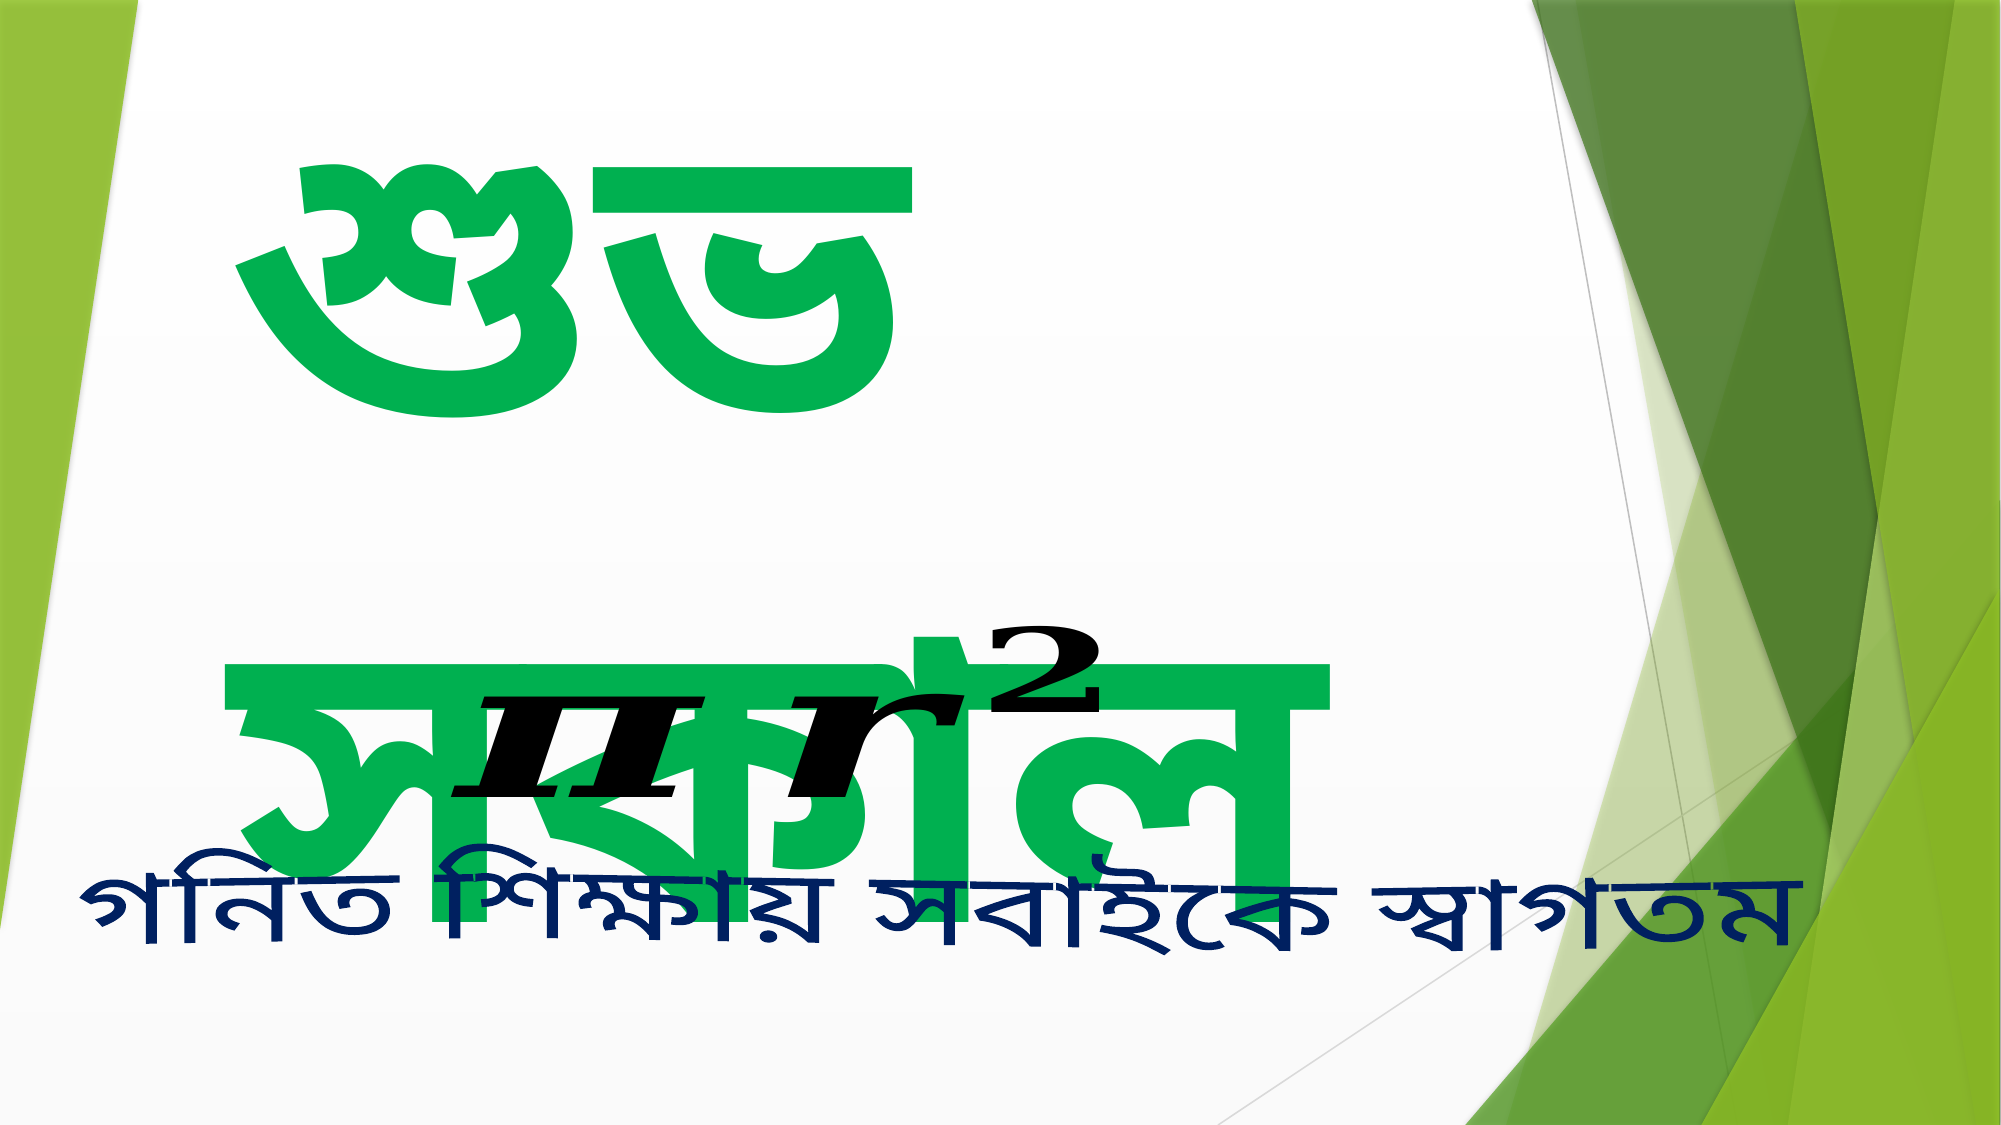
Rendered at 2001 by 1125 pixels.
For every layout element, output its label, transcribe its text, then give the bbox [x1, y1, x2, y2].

text_box শুভ সকাল [214, 3, 1874, 1013]
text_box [78, 603, 1804, 960]
